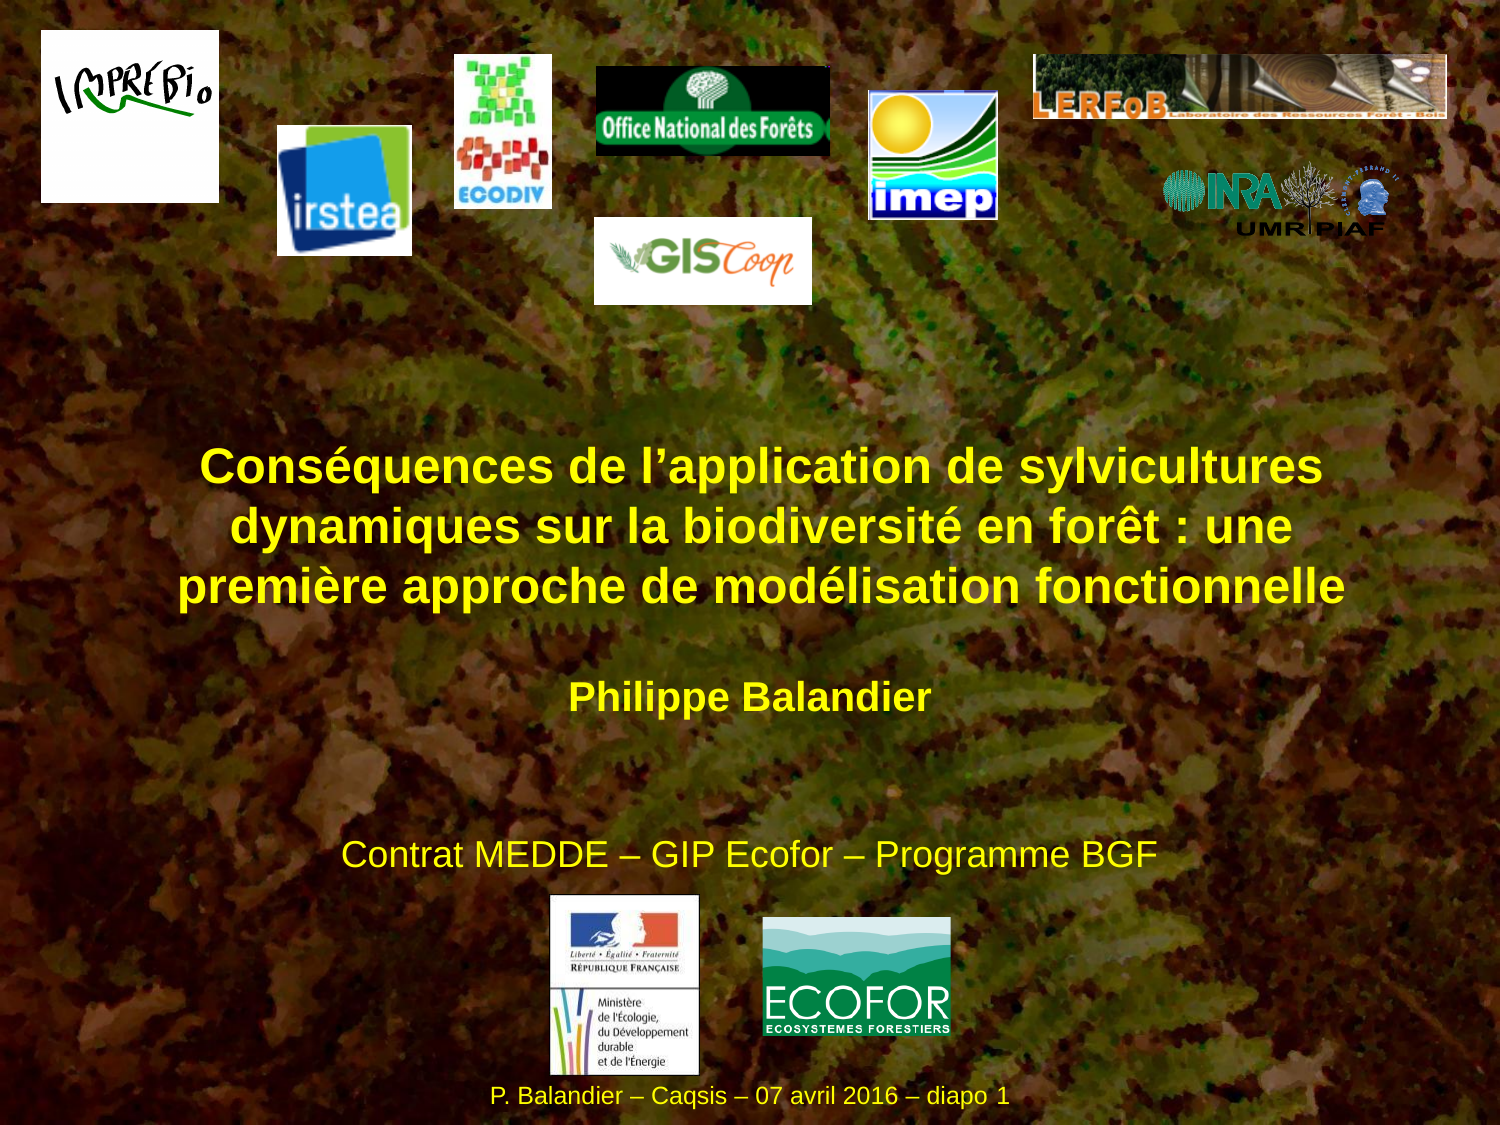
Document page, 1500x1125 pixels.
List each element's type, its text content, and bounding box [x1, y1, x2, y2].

text_box Philippe Balandier [147, 662, 1353, 727]
text_box Contrat MEDDE – GIP Ecofor – Programme BGF [326, 822, 1174, 882]
picture [0, 0, 1500, 1125]
text_box Conséquences de l’application de sylvicultures dynamiques sur la biodiversité en forêt : une première approche de modélisation fonctionnelle [159, 426, 1365, 621]
